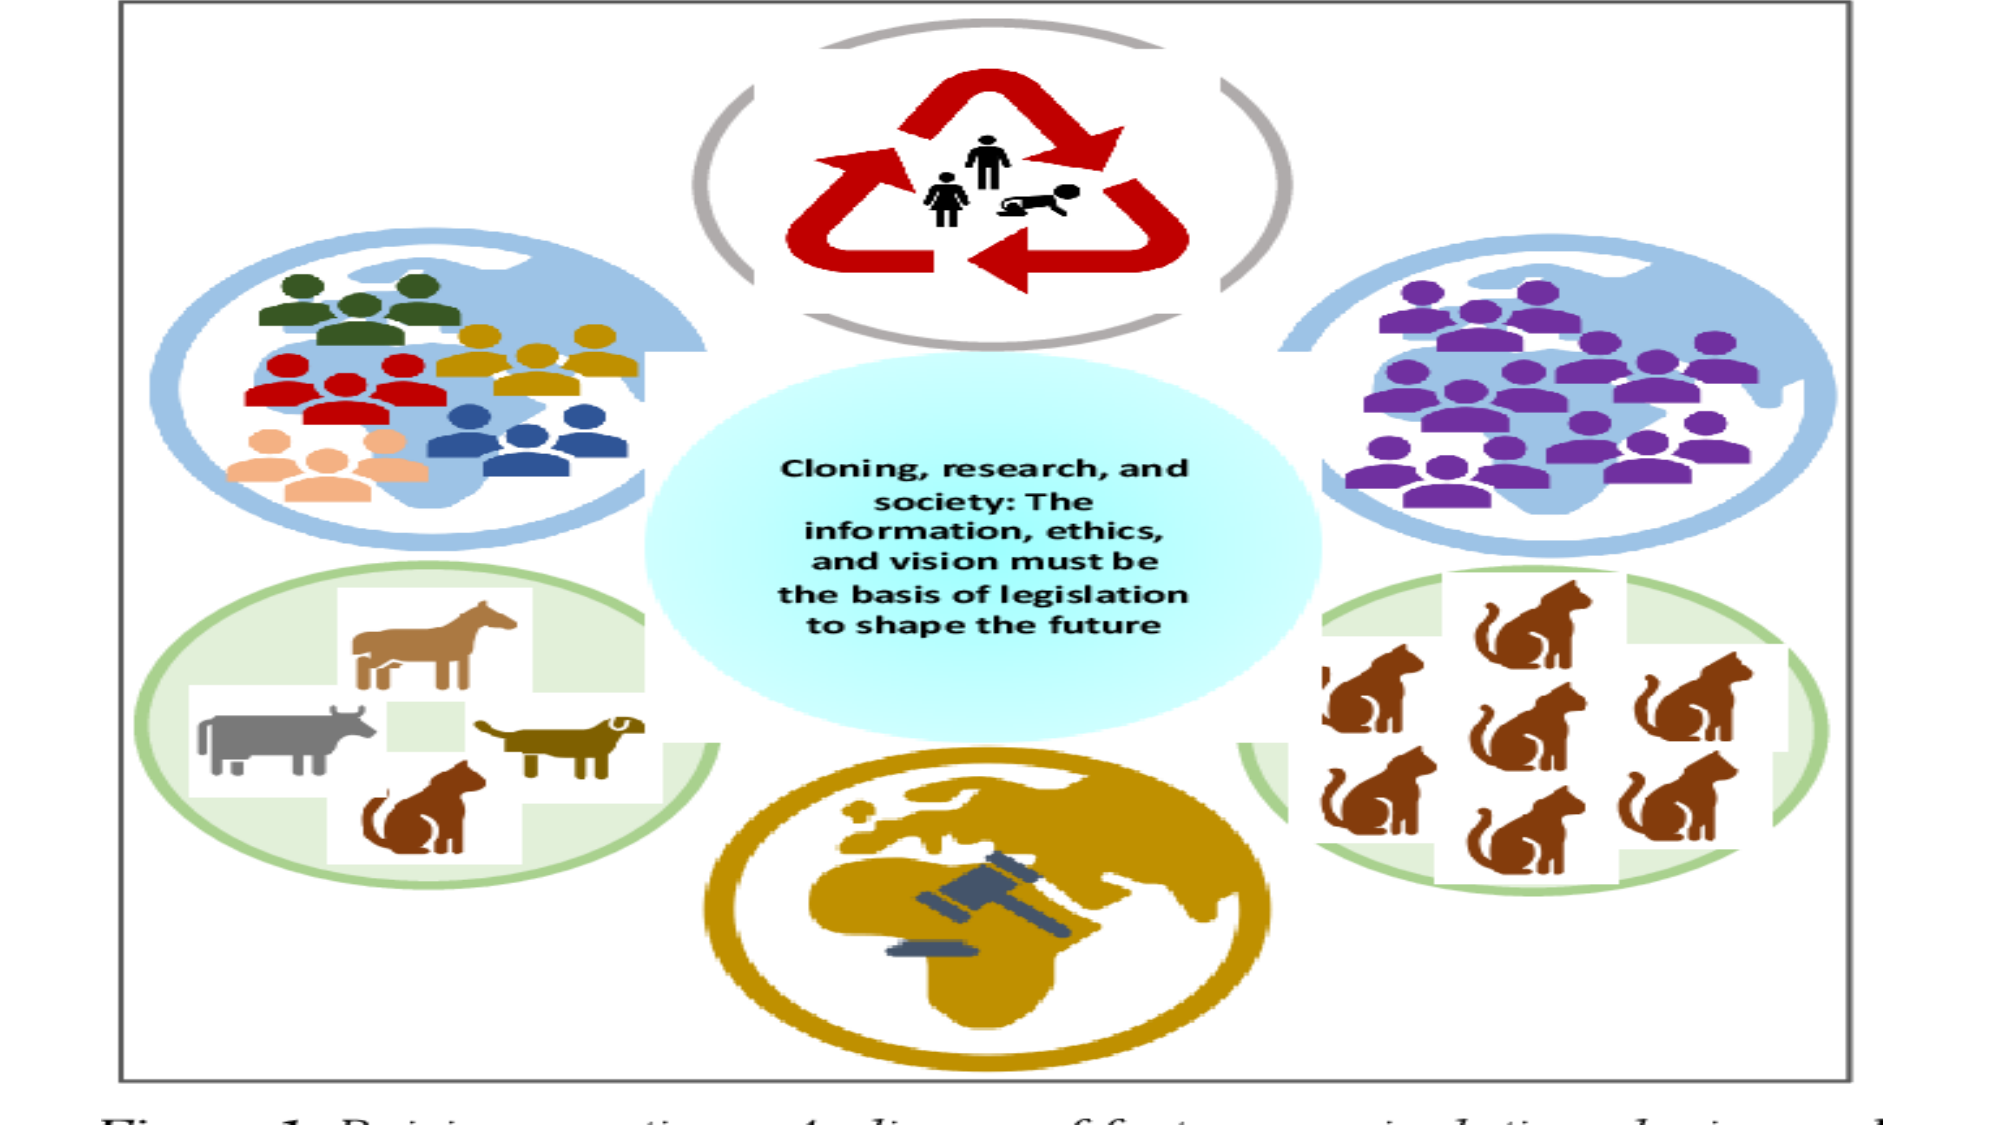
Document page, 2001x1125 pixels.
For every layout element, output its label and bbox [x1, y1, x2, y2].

picture [101, 0, 1883, 1125]
